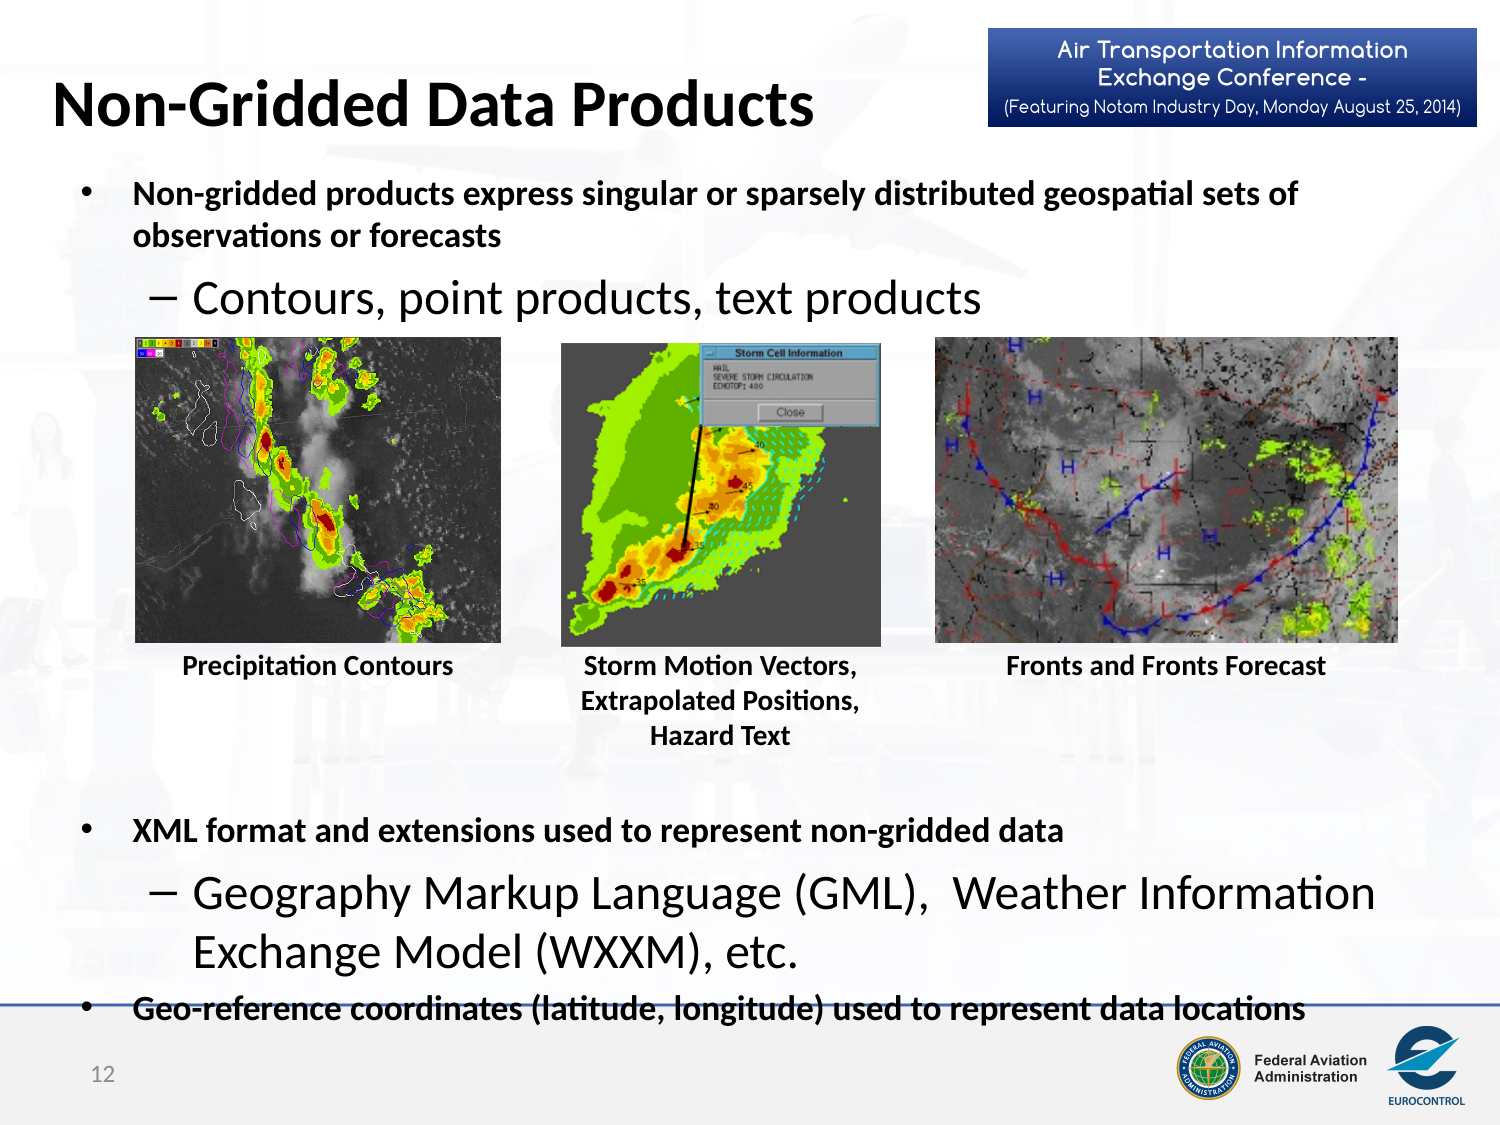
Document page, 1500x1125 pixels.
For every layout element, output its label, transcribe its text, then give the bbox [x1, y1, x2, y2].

list Non-gridded products express singular or sparsely distributed geospatial sets of observations or forecasts Contours, point products, text products XML format and extensions used to represent non-gridded data Geography Markup Language (GML), Weather Information Exchange Model (WXXM), etc. Geo-reference coordinates (latitude, longitude) used to represent data locations [65, 162, 1500, 1038]
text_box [114, 337, 1398, 761]
slide_number 12 [75, 1042, 425, 1103]
picture [0, 0, 1500, 1125]
title Non-Gridded Data Products [37, 50, 983, 150]
